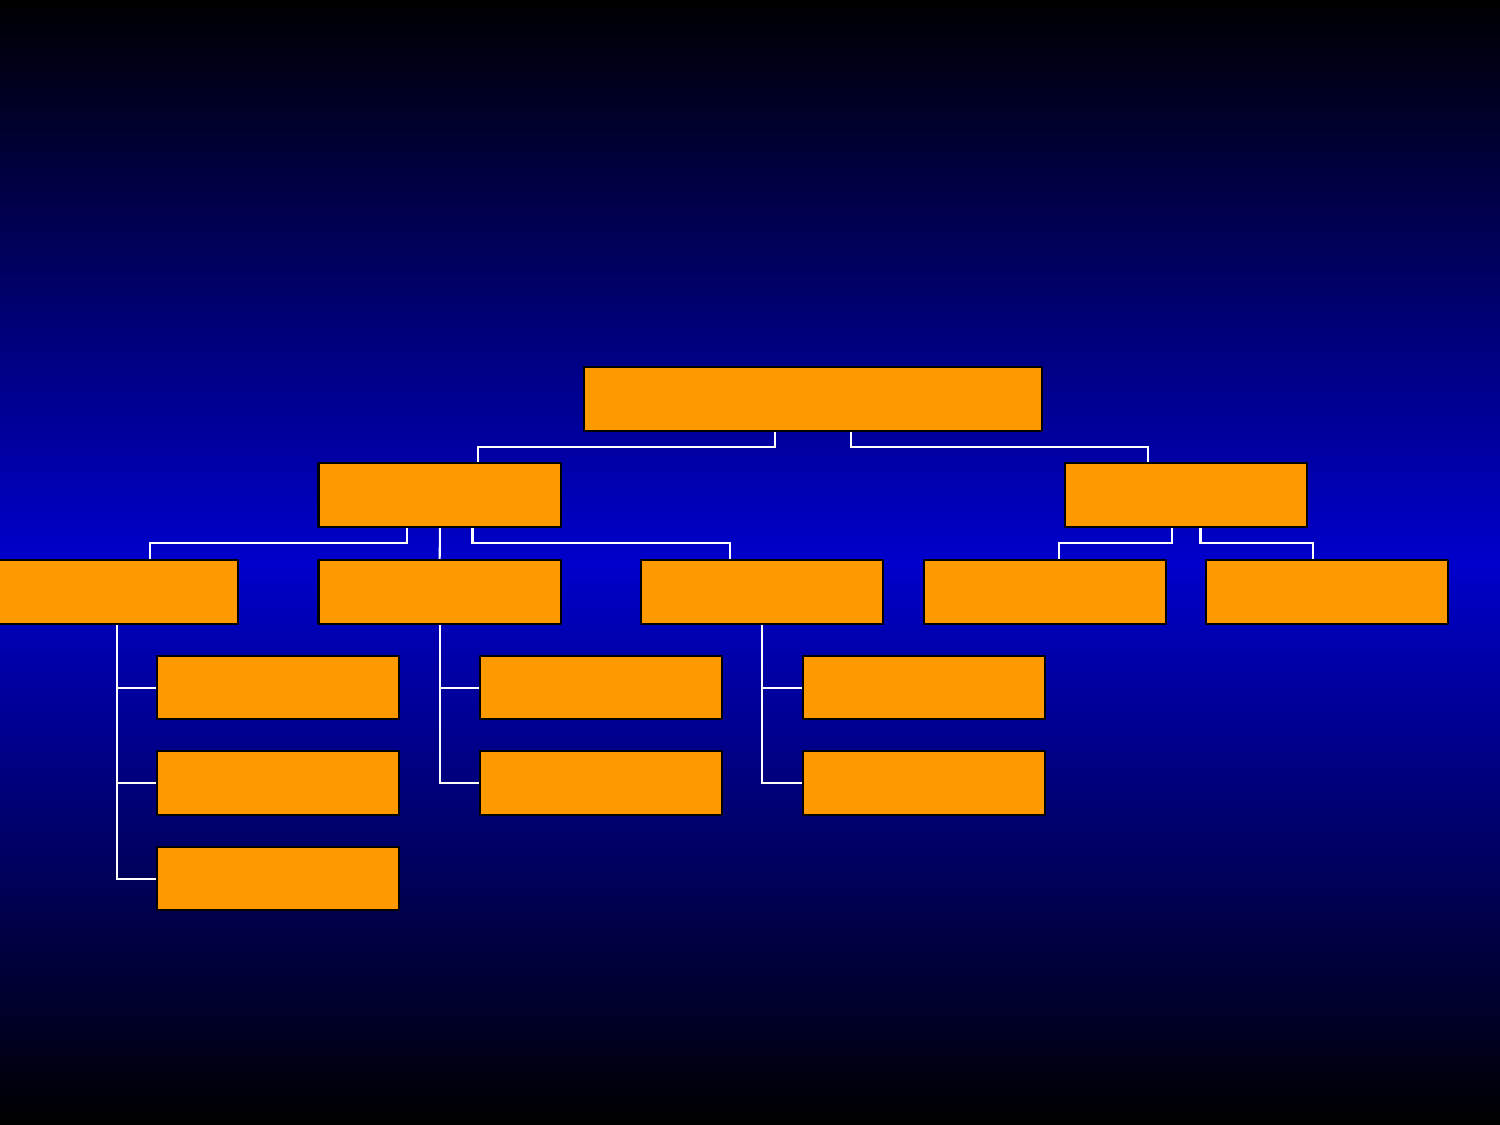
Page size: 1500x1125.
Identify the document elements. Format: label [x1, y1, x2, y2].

text_box [0, 366, 774, 559]
text_box [852, 366, 1449, 559]
text_box [0, 625, 156, 911]
text_box [118, 432, 1449, 911]
